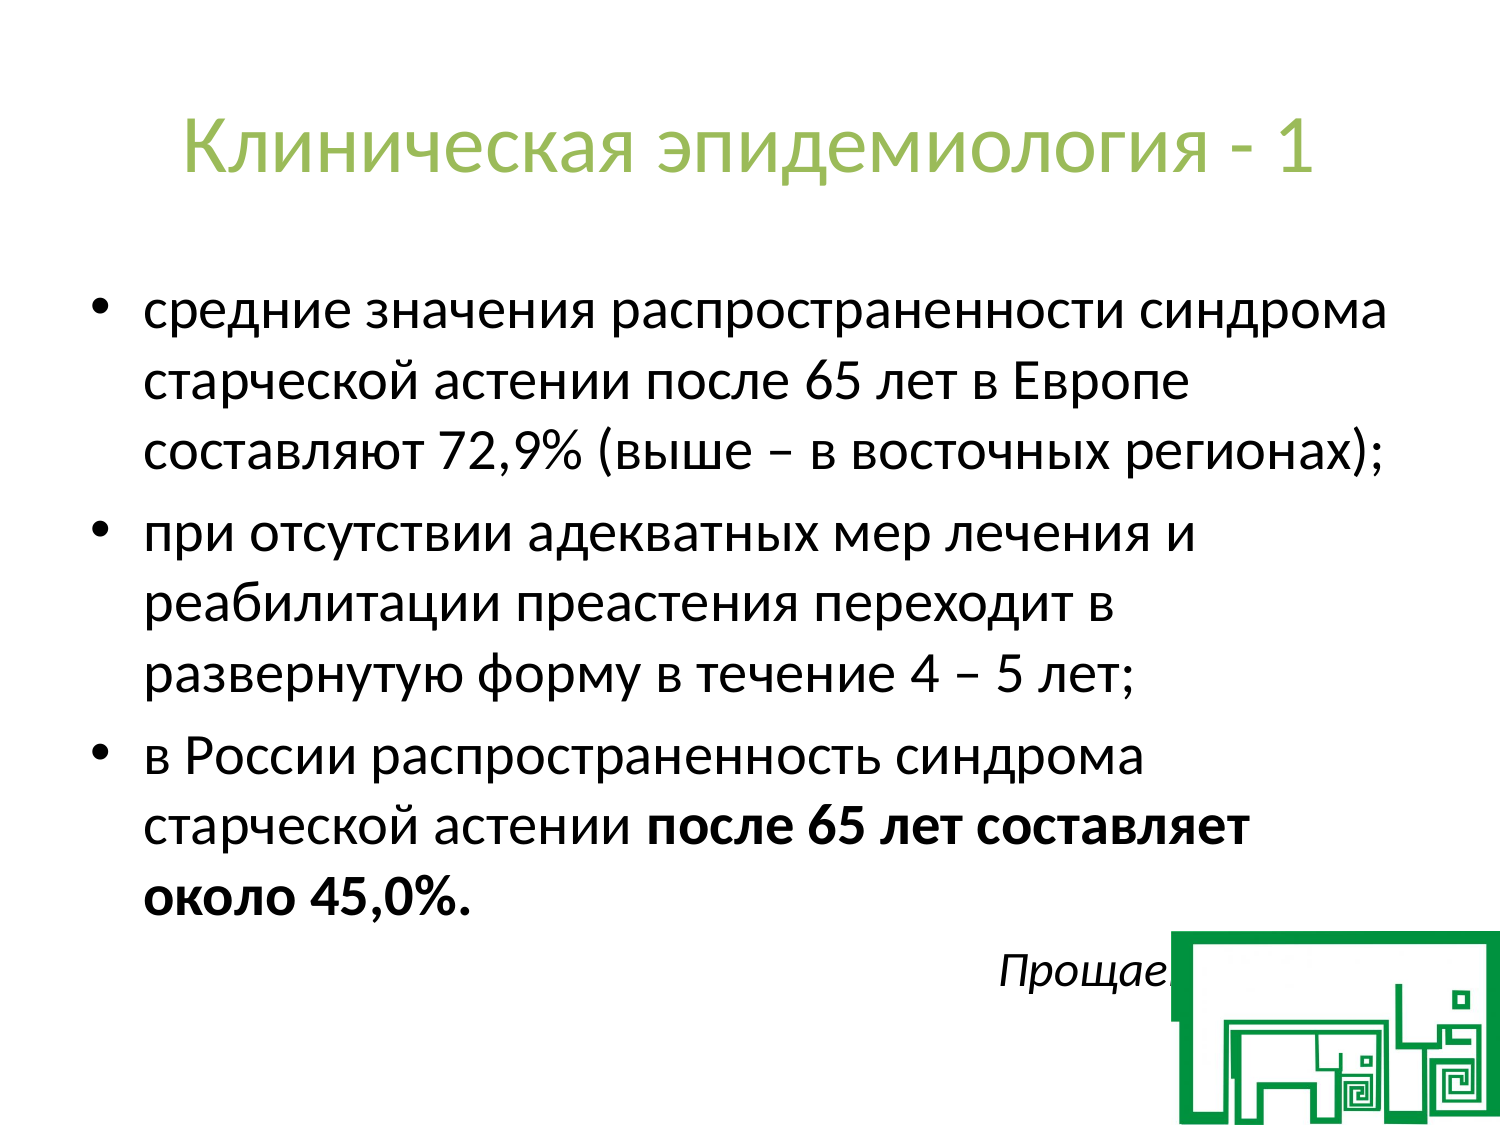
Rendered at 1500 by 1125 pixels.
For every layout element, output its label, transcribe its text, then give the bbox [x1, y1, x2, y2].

list средние значения распространенности синдрома старческой астении после 65 лет в Европе составляют 72,9% (выше – в восточных регионах); при отсутствии адекватных мер лечения и реабилитации преастения переходит в развернутую форму в течение 4 – 5 лет; в России распространенность синдрома старческой астении после 65 лет составляет около 45,0%. Прощаев К.И., 2013 [75, 262, 1425, 1005]
picture [1171, 930, 1500, 1125]
title Клиническая эпидемиология - 1 [75, 45, 1425, 233]
